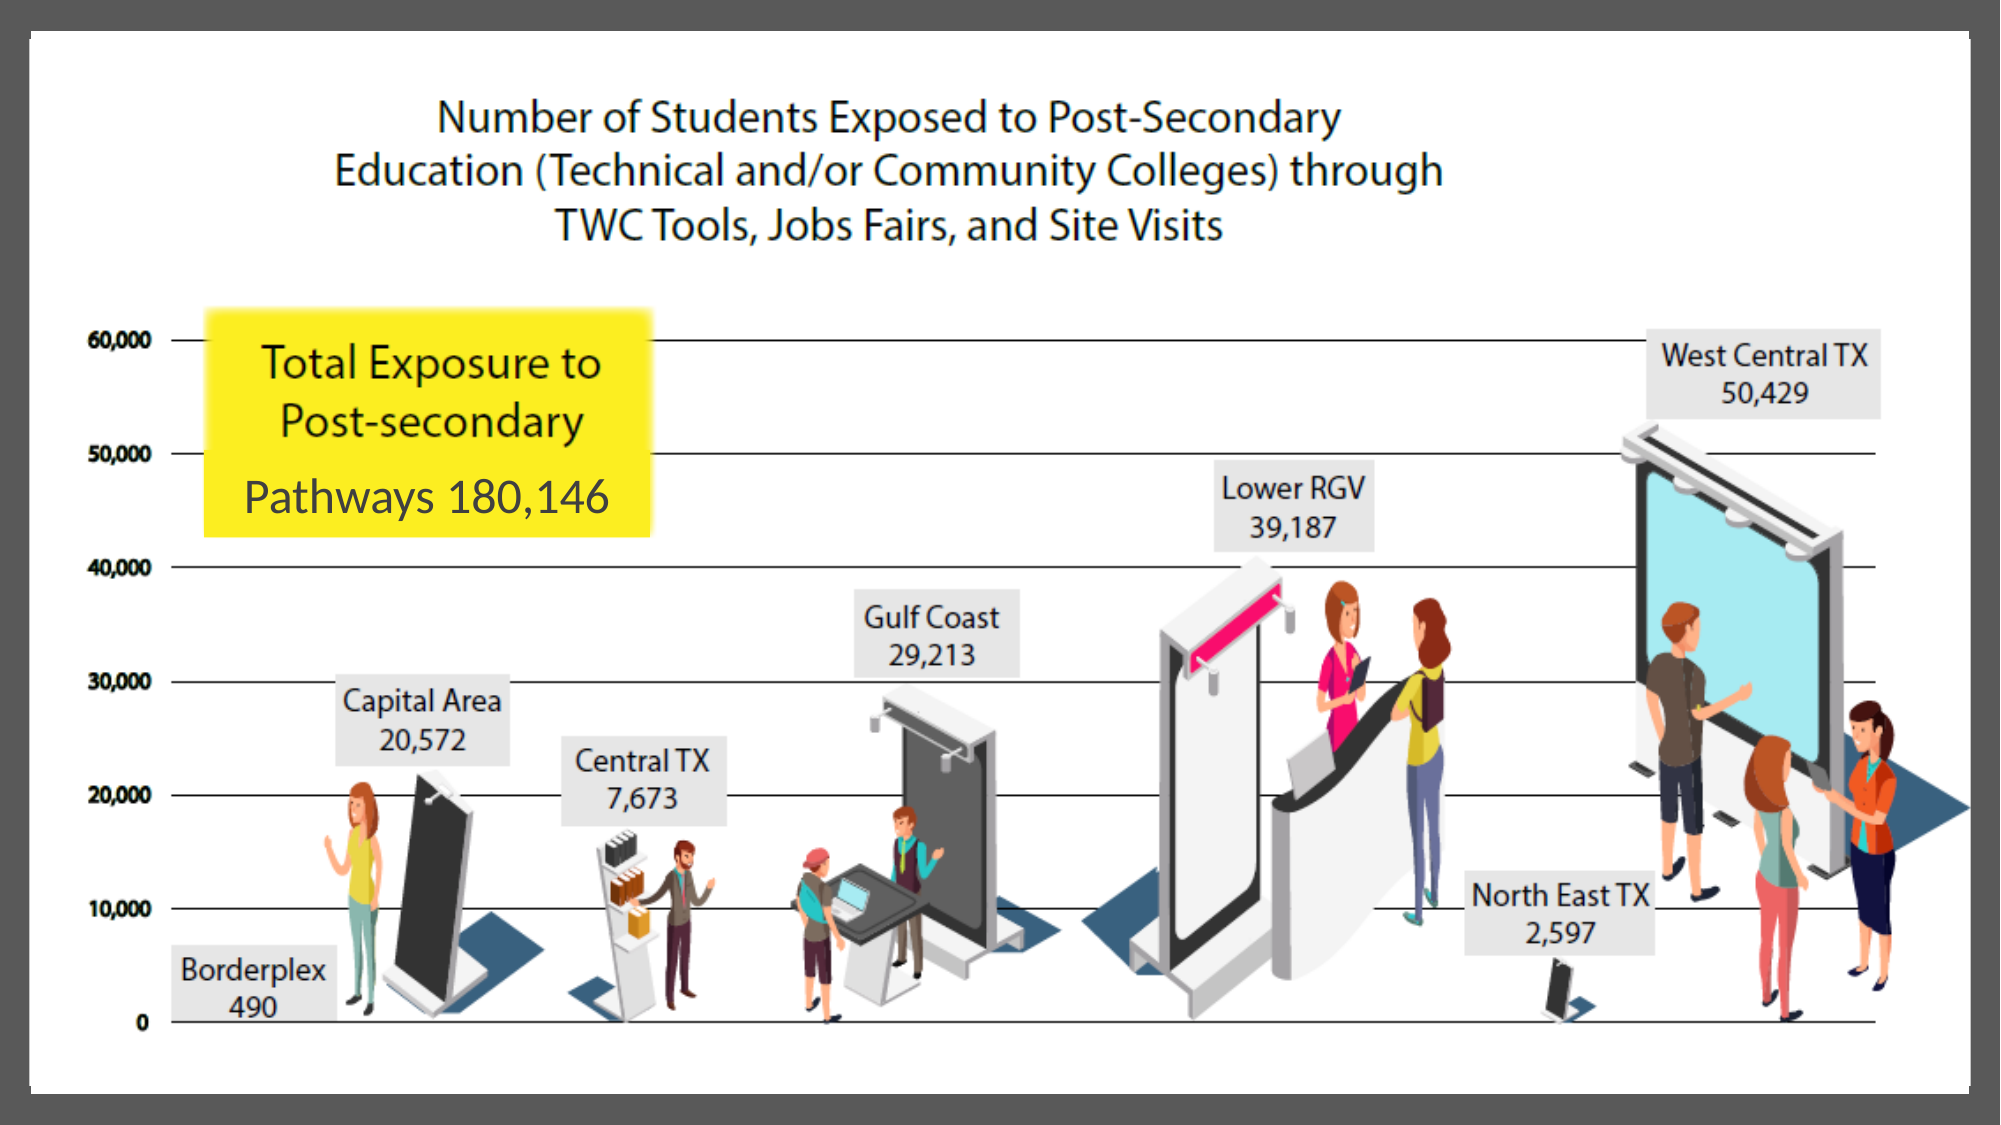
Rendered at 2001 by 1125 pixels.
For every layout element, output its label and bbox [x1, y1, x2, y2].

text_box [0, 0, 2000, 1125]
text_box [29, 39, 1971, 1086]
